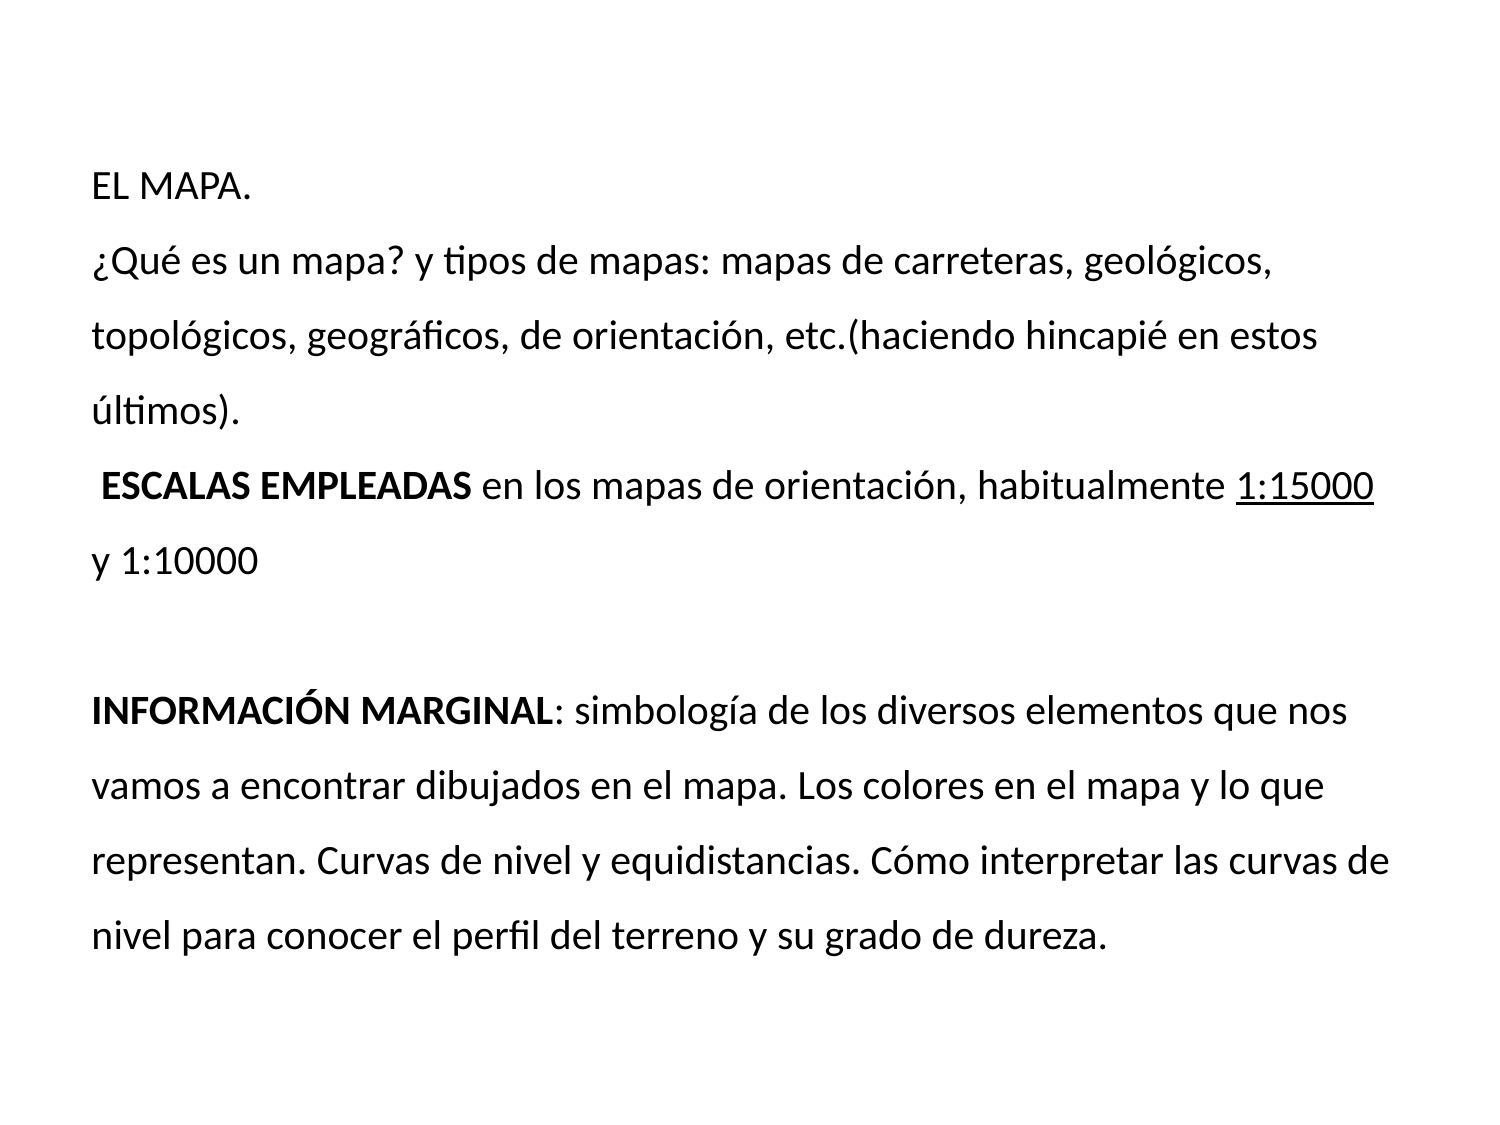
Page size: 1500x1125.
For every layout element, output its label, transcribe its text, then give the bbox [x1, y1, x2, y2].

text_box EL MAPA. ¿Qué es un mapa? y tipos de mapas: mapas de carreteras, geológicos, topológicos, geográficos, de orientación, etc.(haciendo hincapié en estos últimos). ESCALAS EMPLEADAS en los mapas de orientación, habitualmente 1:15000 y 1:10000 INFORMACIÓN MARGINAL: simbología de los diversos elementos que nos vamos a encontrar dibujados en el mapa. Los colores en el mapa y lo que representan. Curvas de nivel y equidistancias. Cómo interpretar las curvas de nivel para conocer el perfil del terreno y su grado de dureza. [76, 125, 1412, 966]
